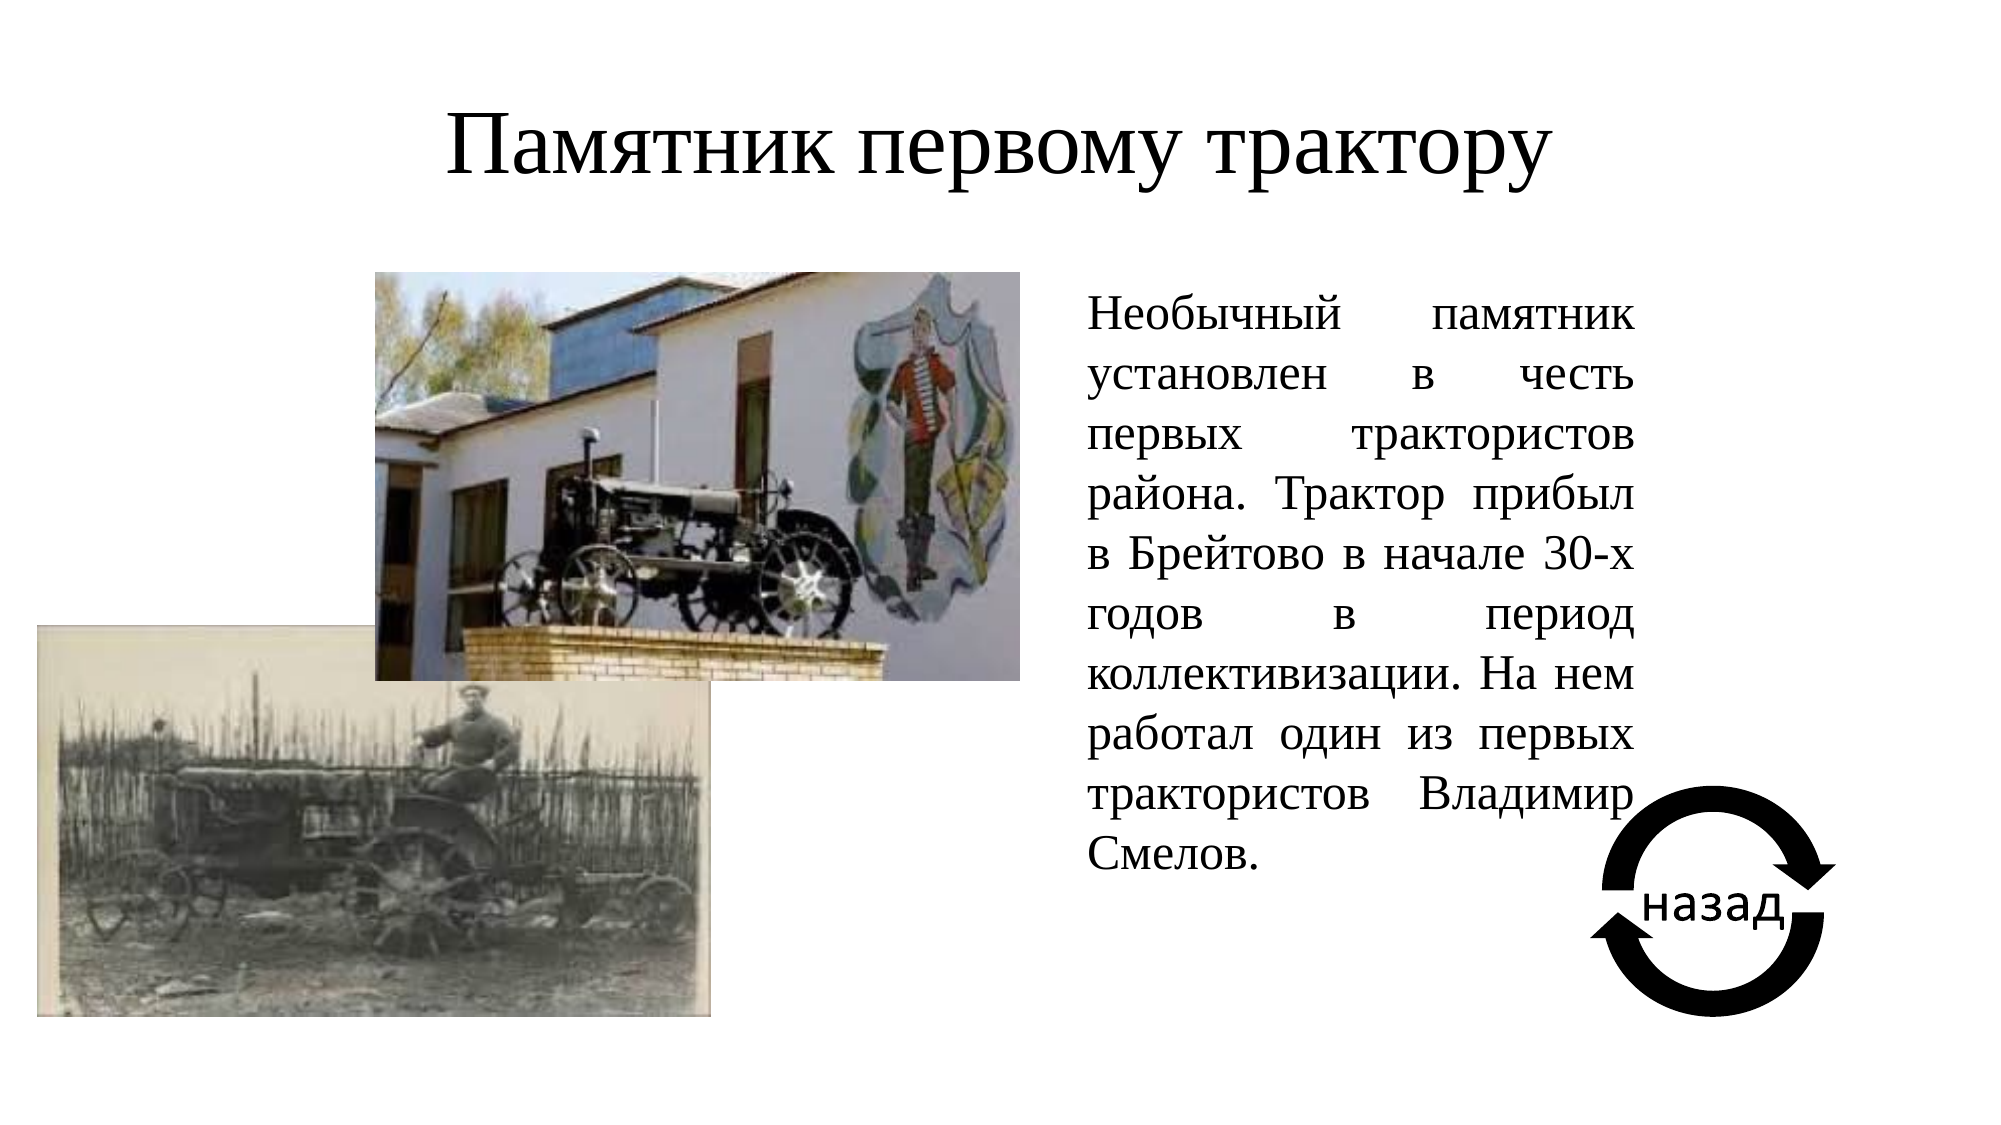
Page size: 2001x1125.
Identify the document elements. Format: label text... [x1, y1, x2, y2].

title Памятник первому трактору [0, 35, 2000, 253]
text_box Необычный памятник установлен в честь первых трактористов района. Трактор прибыл в Брейтово в начале 30-х годов в период коллективизации. На нем работал один из первых трактористов Владимир Смелов. [1072, 272, 1650, 1007]
picture [37, 272, 1020, 1017]
text_box [1574, 730, 1881, 1045]
